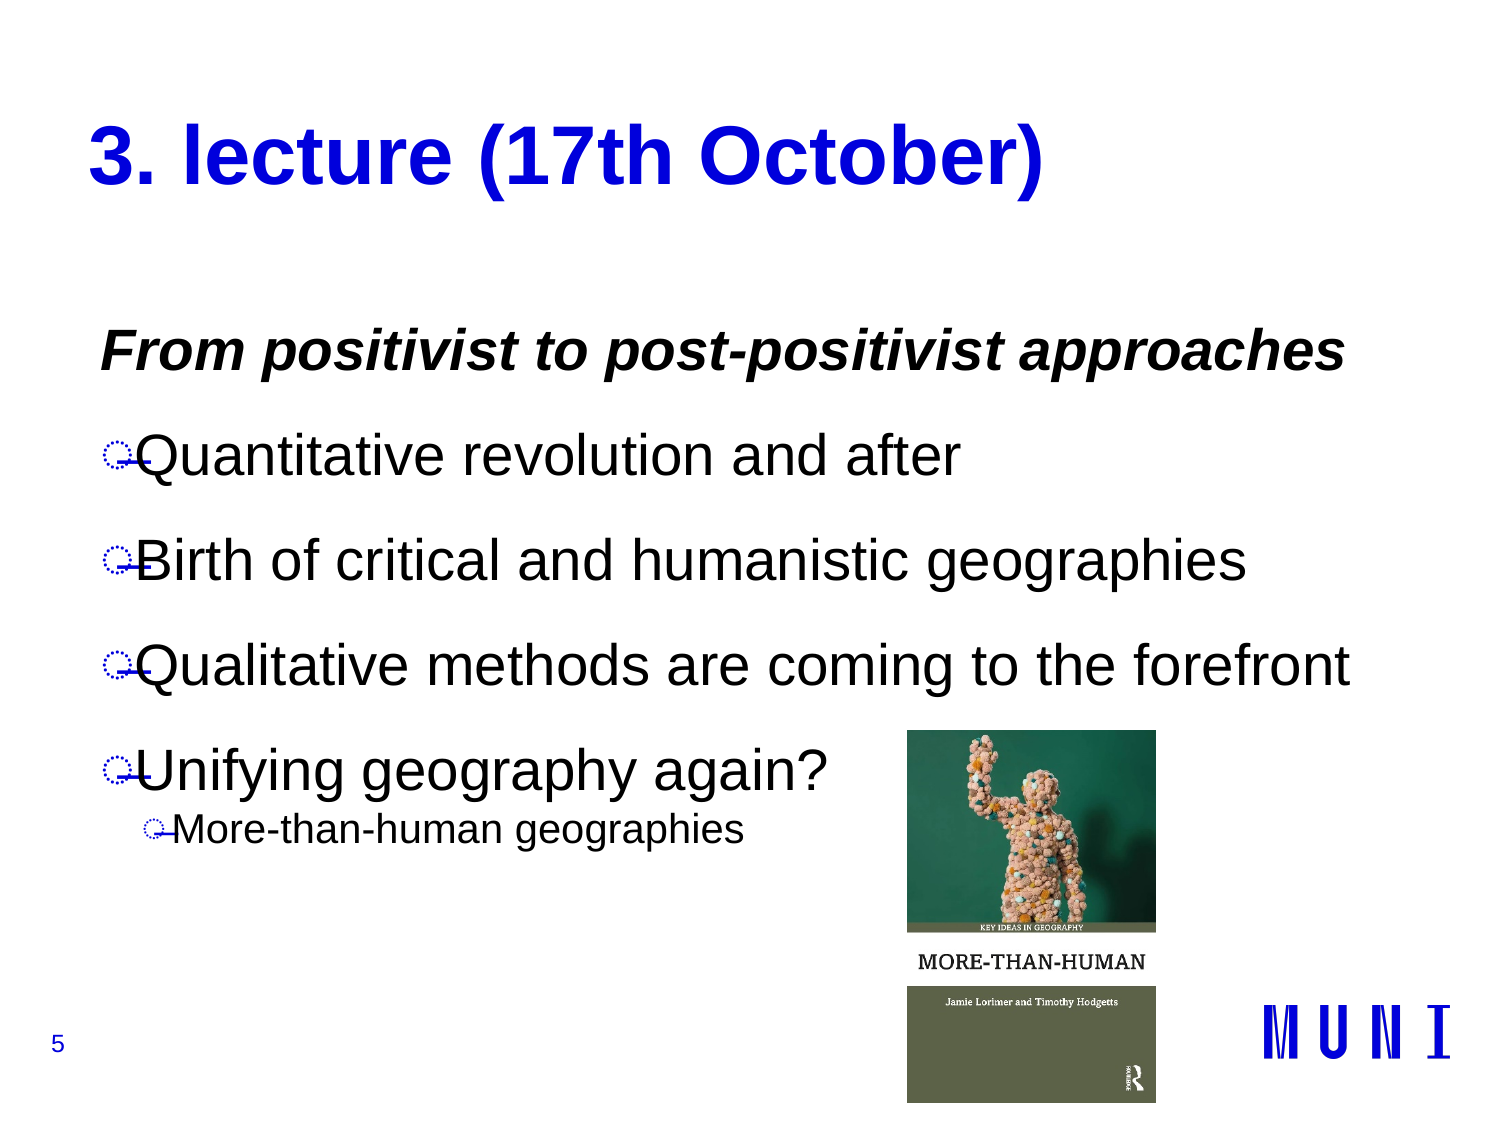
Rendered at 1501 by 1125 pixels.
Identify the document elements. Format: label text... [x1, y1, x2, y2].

picture [1264, 1005, 1450, 1059]
picture [907, 730, 1157, 1104]
list From positivist to post-positivist approaches Quantitative revolution and after Birth of critical and humanistic geographies Qualitative methods are coming to the forefront Unifying geography again? More-than-human geographies [88, 277, 1412, 957]
title 3. lecture (17th October) [88, 118, 1412, 193]
slide_number 5 [50, 1021, 82, 1063]
